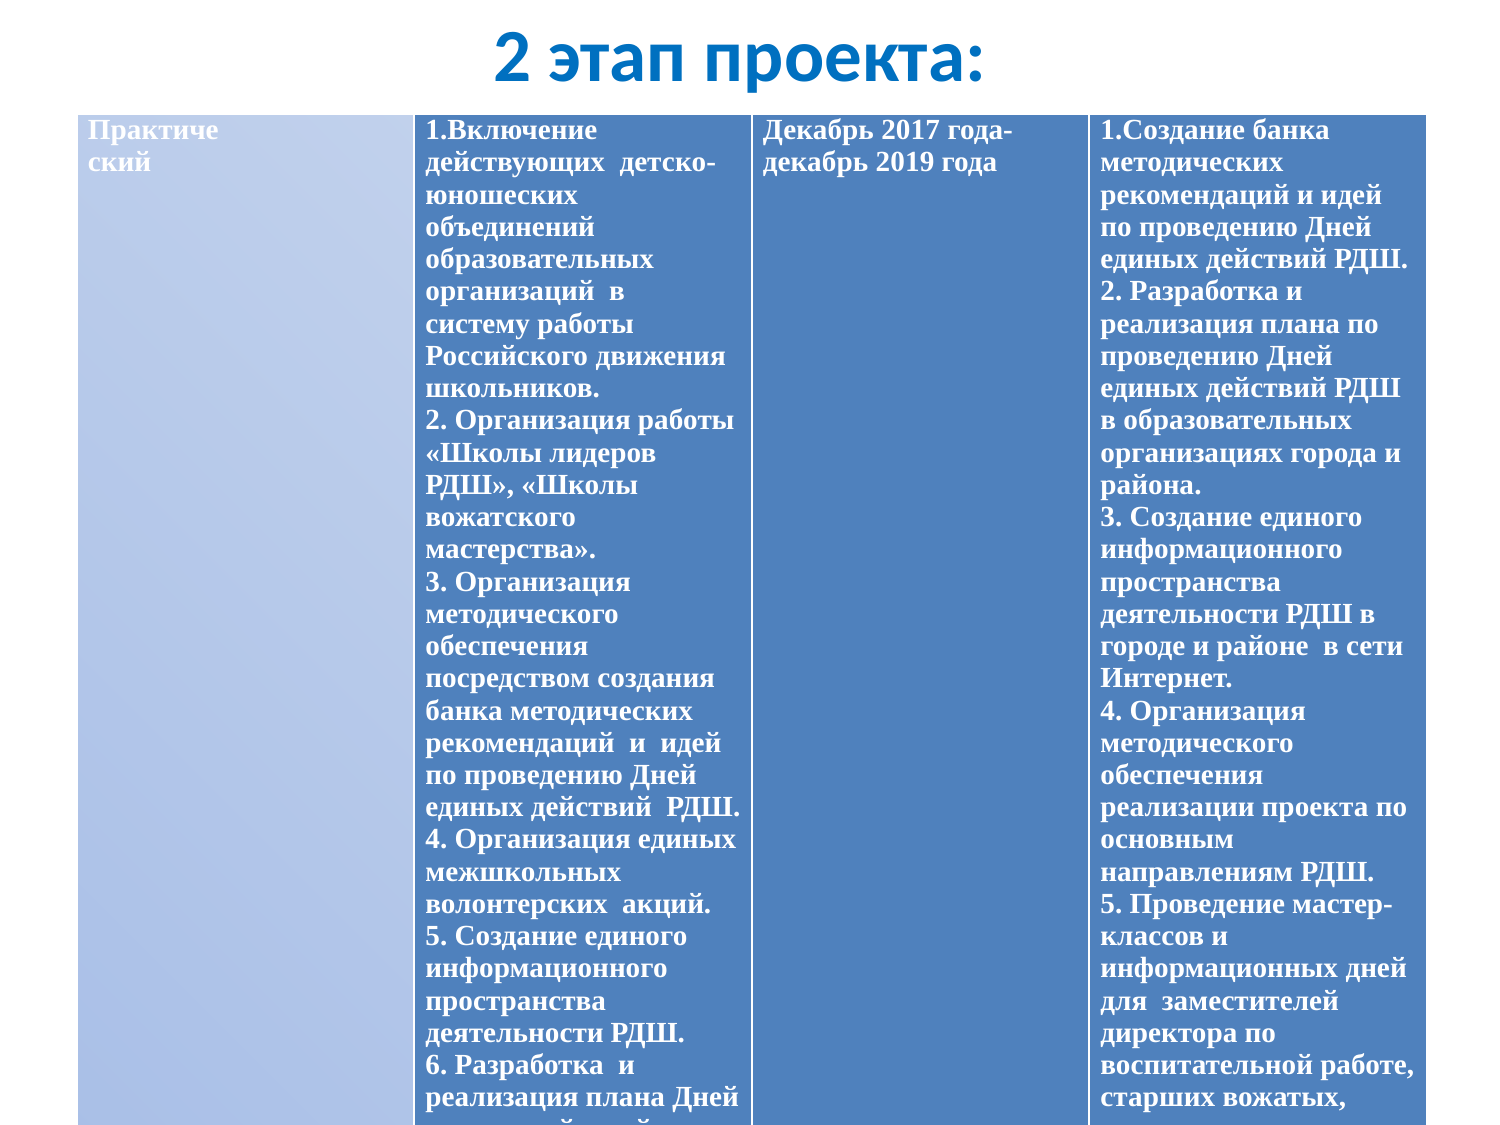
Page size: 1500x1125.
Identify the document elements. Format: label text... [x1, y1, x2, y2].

table_header 1.Создание банка методических рекомендаций и идей по проведению Дней единых действий РДШ. 2. Разработка и реализация плана по проведению Дней единых действий РДШ в образовательных организациях города и района. 3. Создание единого информационного пространства деятельности РДШ в городе и районе в сети Интернет. 4. Организация методического обеспечения реализации проекта по основным направлениям РДШ. 5. Проведение мастер-классов и информационных дней для заместителей директора по воспитательной работе, старших вожатых, педагогов-организаторов, а также активистов, работающих по основным направлениям деятельности РДШ: -личностное развитие; -гражданская активность; -военно-патриотическое; -информационно-медийное. 6. Проведение единых межшкольных волонтерских акций в рамках Дней единых действий. [1090, 115, 1426, 1125]
table_header Декабрь 2017 года- декабрь 2019 года [753, 126, 1088, 1125]
title 2 этап проекта: [64, 0, 1415, 126]
table_header 1.Включение действующих детско-юношеских объединений образовательных организаций в систему работы Российского движения школьников. 2. Организация работы «Школы лидеров РДШ», «Школы вожатского мастерства». 3. Организация методического обеспечения посредством создания банка методических рекомендаций и идей по проведению Дней единых действий РДШ. 4. Организация единых межшкольных волонтерских акций. 5. Создание единого информационного пространства деятельности РДШ. 6. Разработка и реализация плана Дней единых действий участников РДШ в городе и районе. 7. Проведение мастер-классов и информацион- ных дней для заместителей директора по воспитательной работе, старших вожатых, педагогов-организаторов. 8. Проведение мастер-классов для активистов детско-юношеских объединений по направлениям деятельности РДШ. 9. Вовлечение участников РДШ в краевые и федеральные акции, проекты и конкурсы РДШ. [415, 126, 751, 1125]
table_header Практиче ский [78, 126, 413, 1125]
